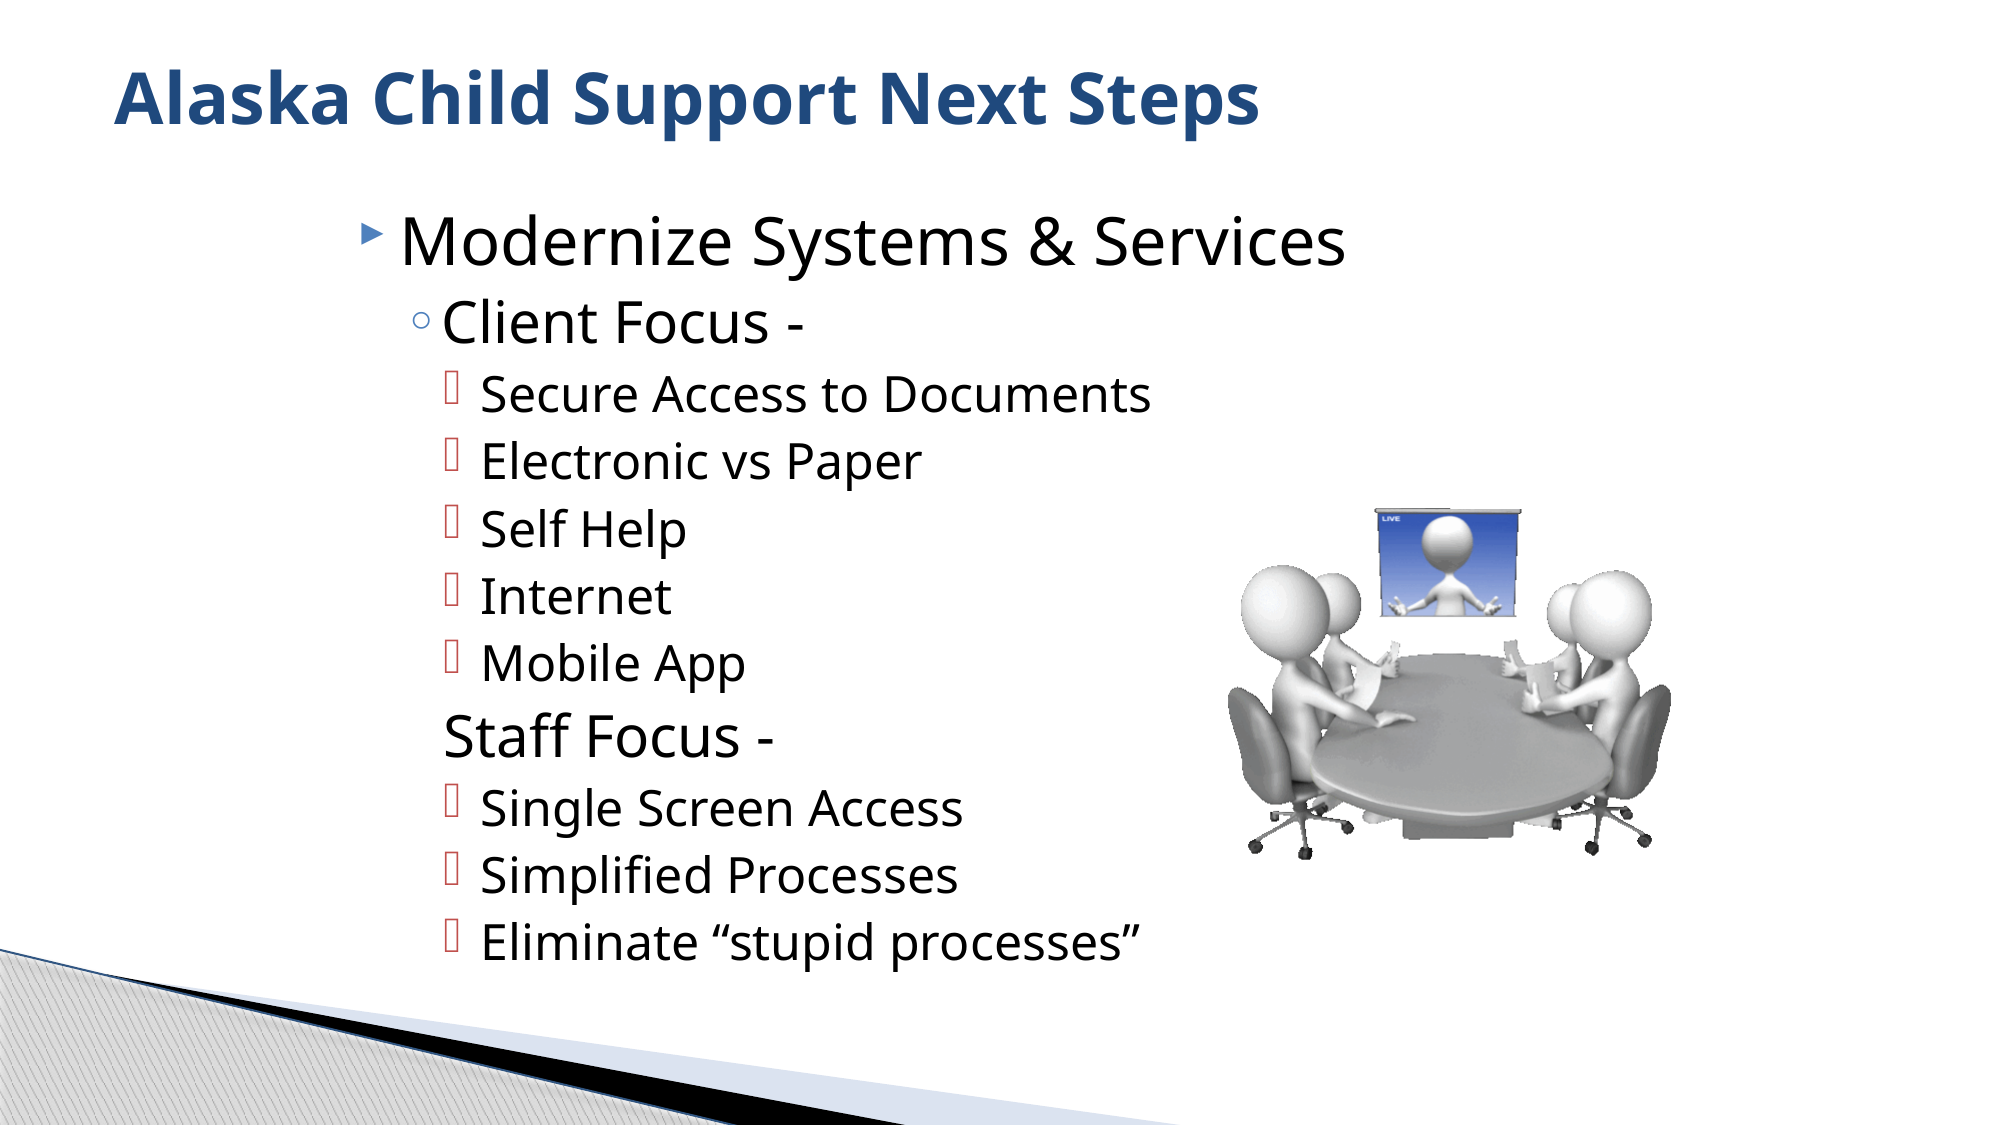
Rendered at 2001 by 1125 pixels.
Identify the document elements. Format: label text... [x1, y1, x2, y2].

picture [1199, 500, 1701, 930]
list Modernize Systems & Services Client Focus - Secure Access to Documents Electronic vs Paper Self Help Internet Mobile App Staff Focus - Single Screen Access Simplified Processes Eliminate “stupid processes” [324, 233, 1675, 1013]
title Alaska Child Support Next Steps [99, 45, 1900, 233]
